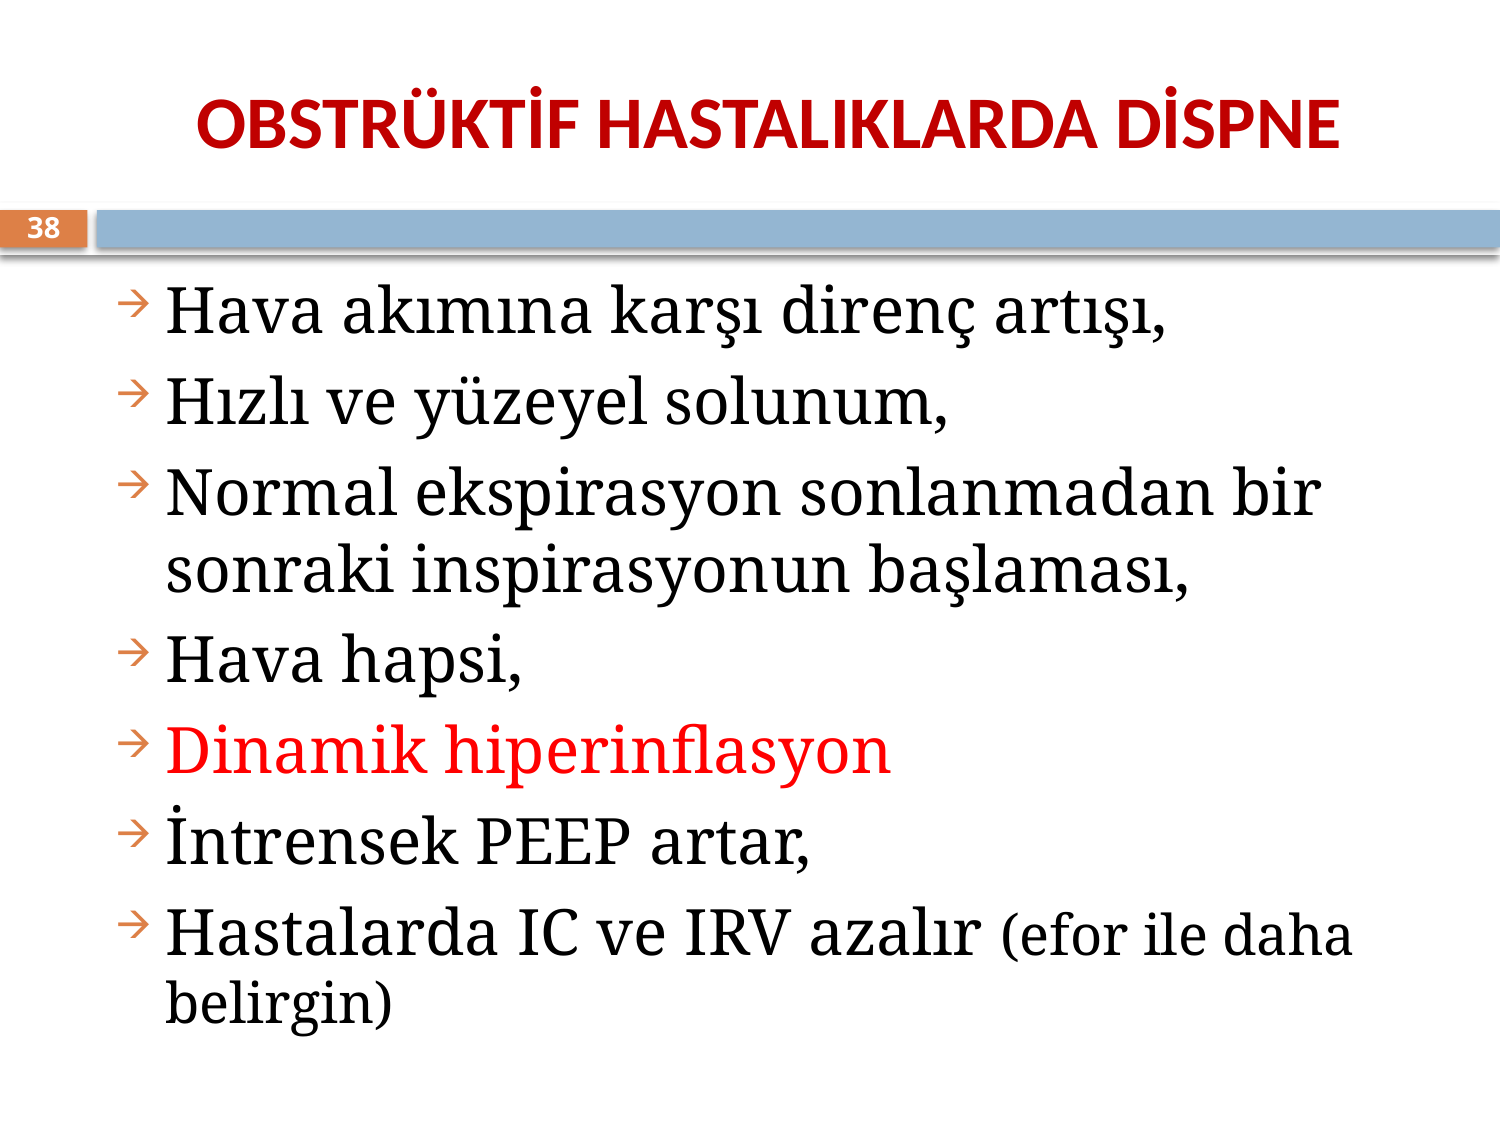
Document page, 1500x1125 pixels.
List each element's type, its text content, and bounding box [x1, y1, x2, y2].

list Hava akımına karşı direnç artışı, Hızlı ve yüzeyel solunum, Normal ekspirasyon sonlanmadan bir sonraki inspirasyonun başlaması, Hava hapsi, Dinamik hiperinflasyon İntrensek PEEP artar, Hastalarda IC ve IRV azalır (efor ile daha belirgin) [100, 262, 1438, 1047]
slide_number 38 [0, 208, 88, 249]
title OBSTRÜKTİF HASTALIKLARDA DİSPNE [100, 37, 1438, 200]
